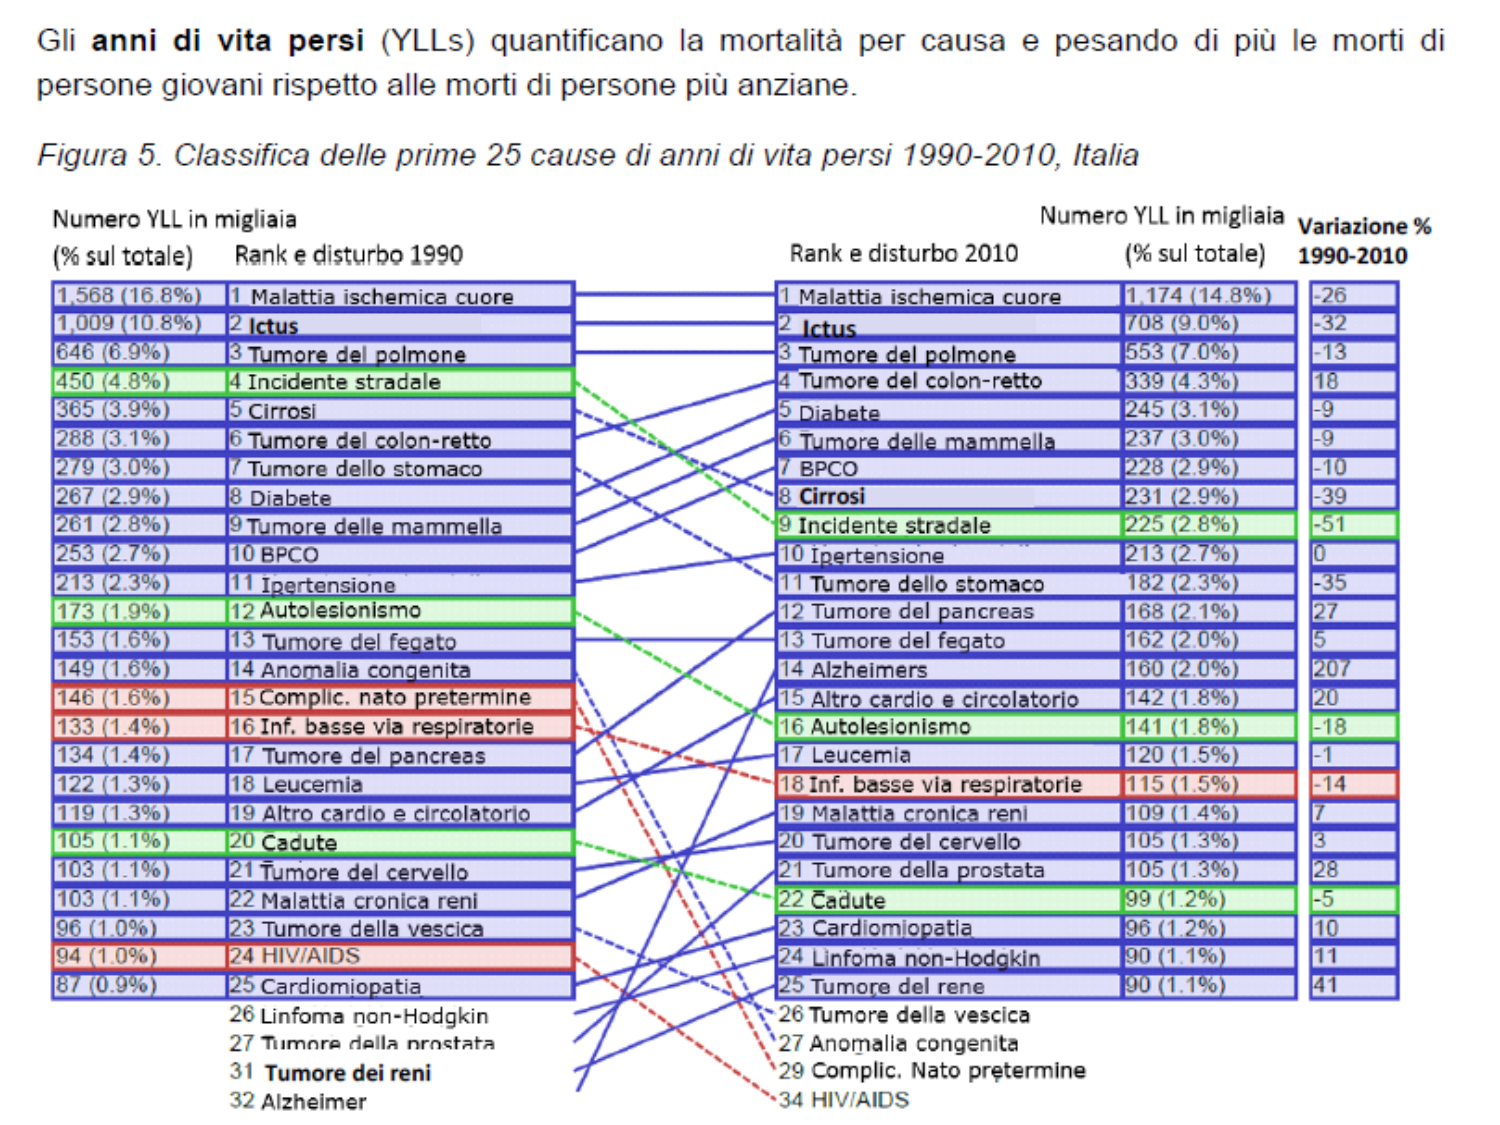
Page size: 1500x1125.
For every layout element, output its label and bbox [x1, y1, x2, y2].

list [29, 18, 1500, 1119]
